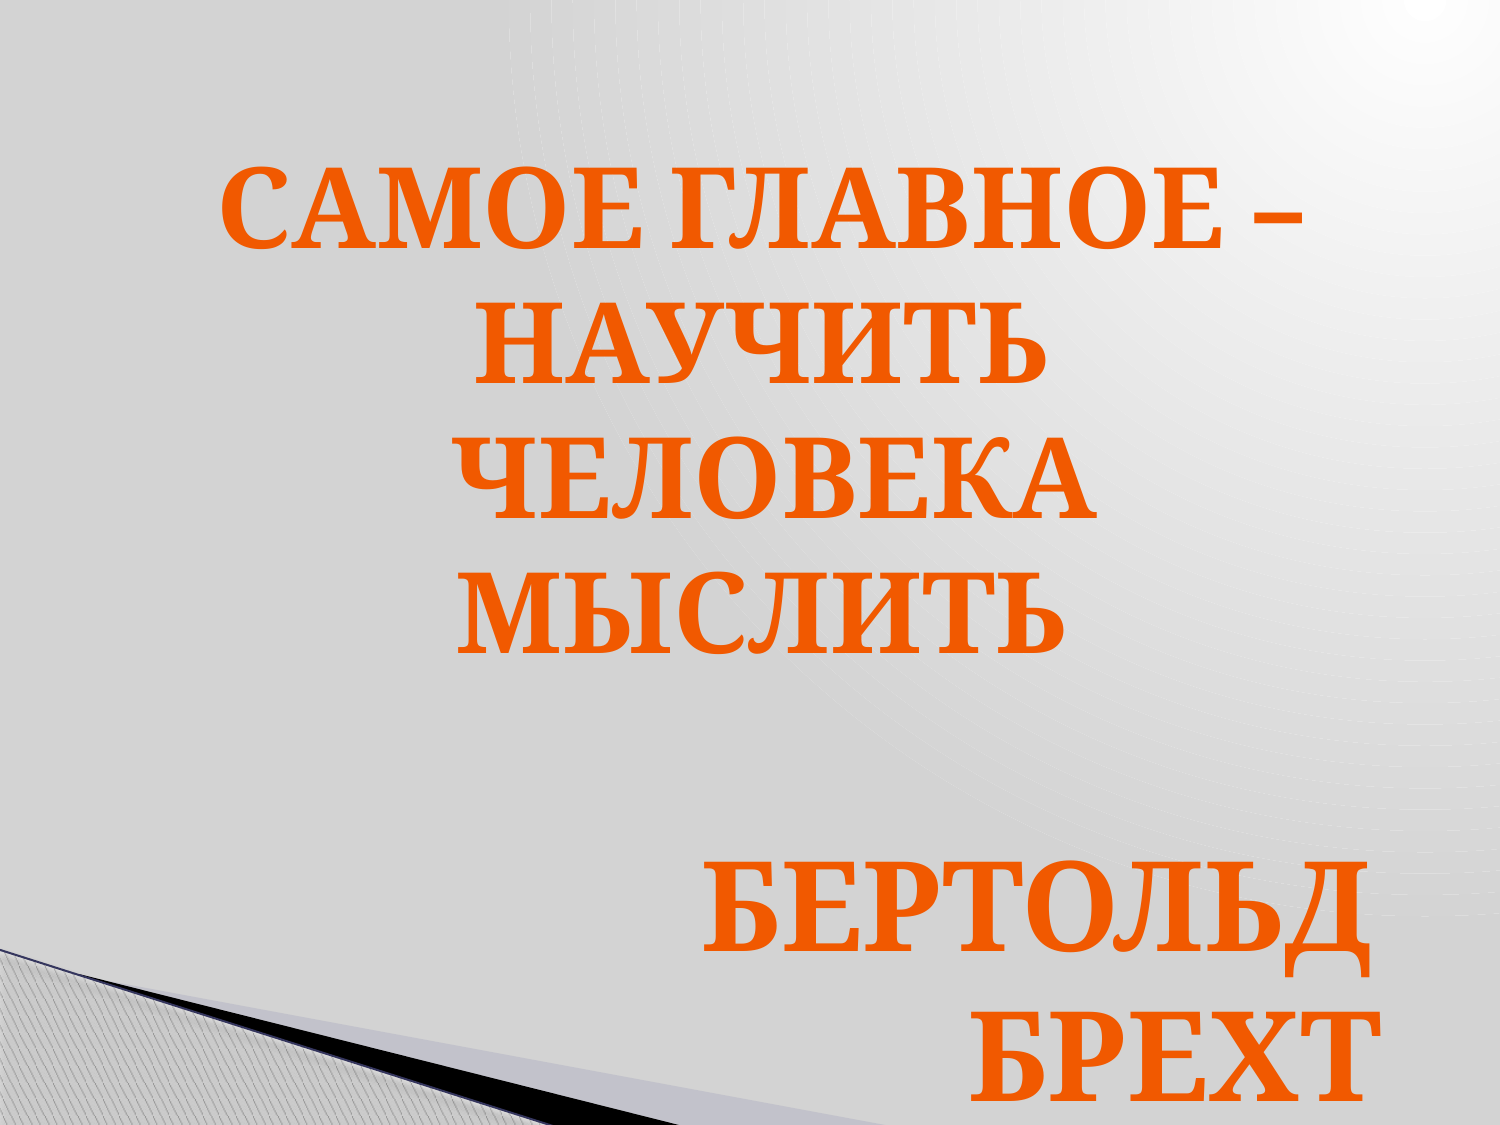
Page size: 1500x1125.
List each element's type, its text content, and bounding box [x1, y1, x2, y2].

text_box Самое Главное – научить человека мыслить Бертольд брехт [117, 128, 1407, 1125]
